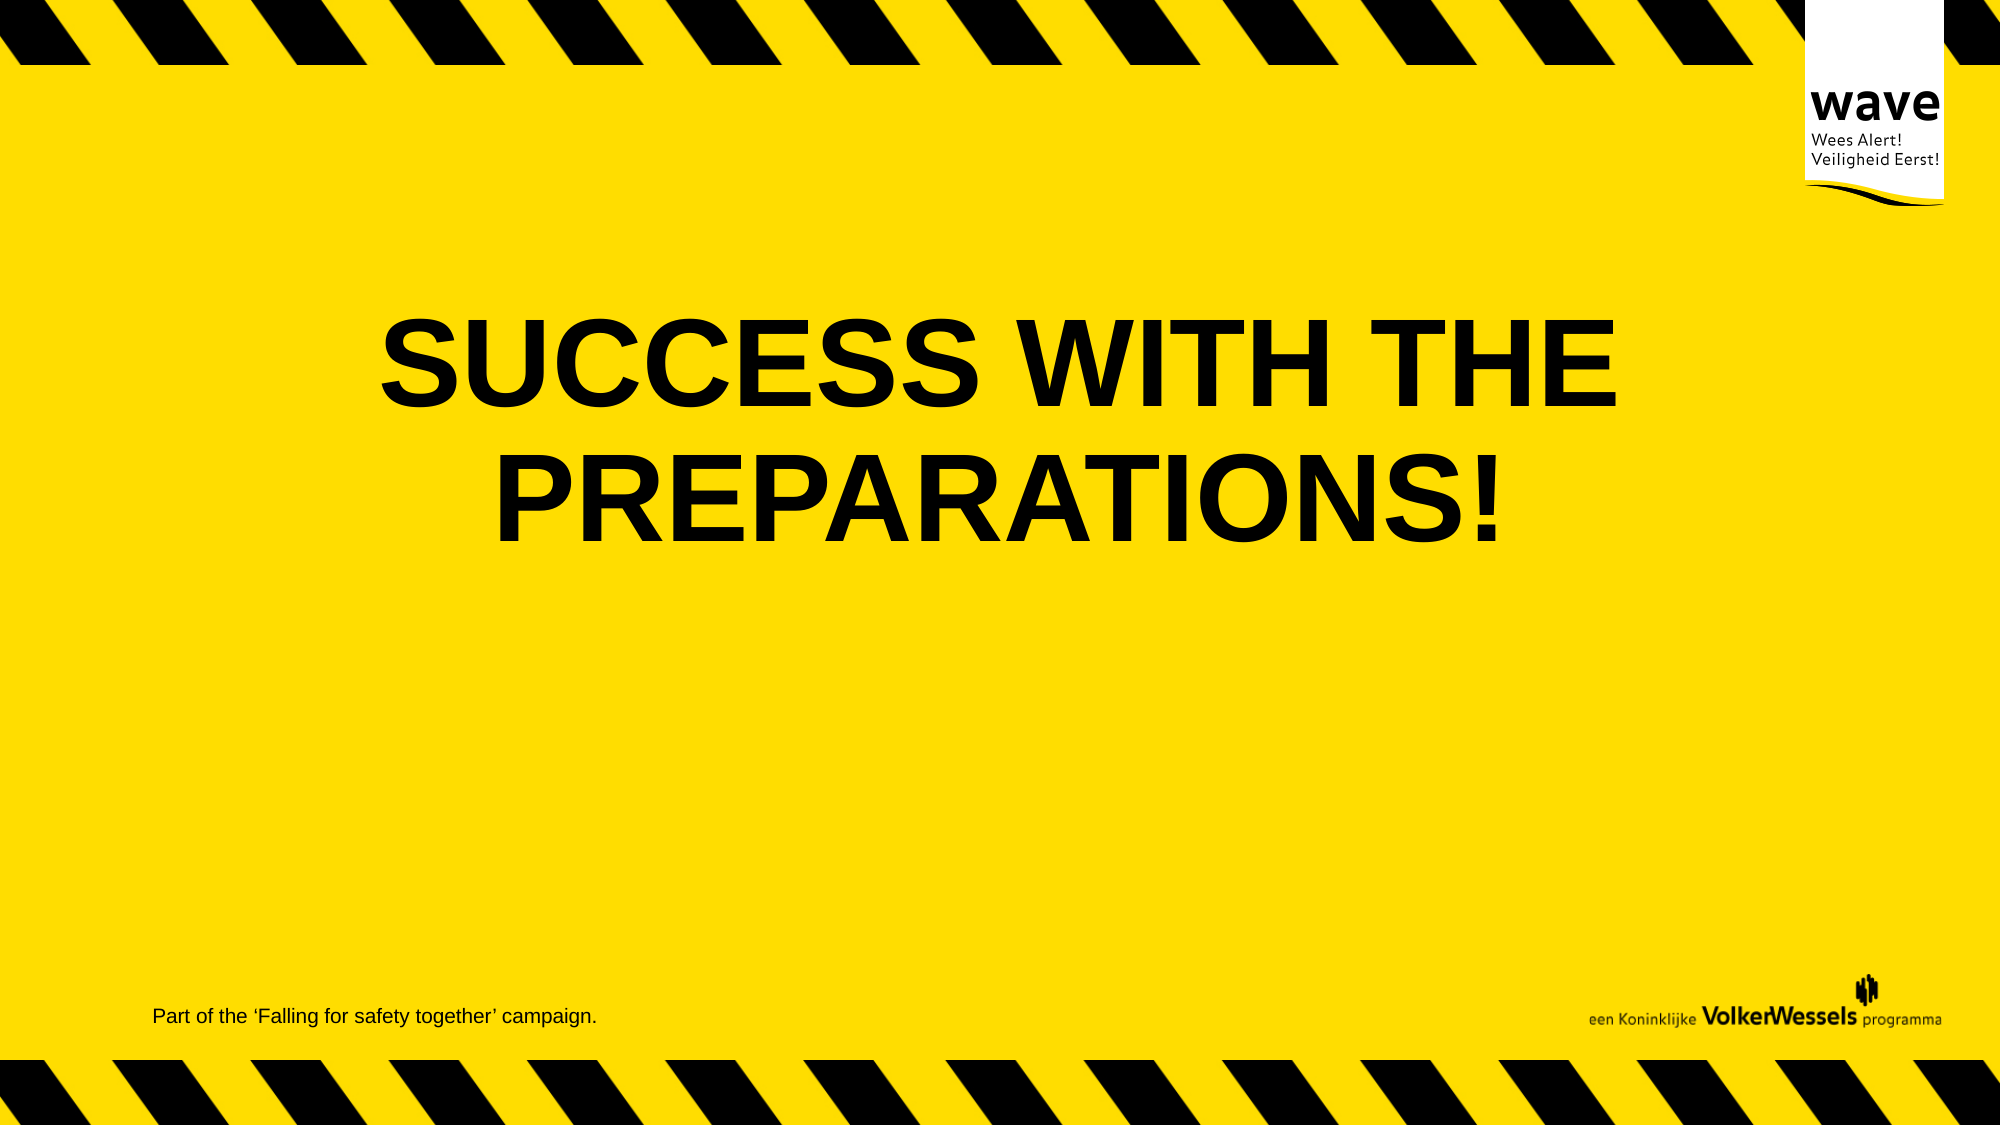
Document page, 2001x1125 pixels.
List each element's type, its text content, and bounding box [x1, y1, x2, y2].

footer Part of the ‘Falling for safety together’ campaign. [137, 995, 825, 1032]
picture [1589, 974, 1944, 1033]
title SUCCESS WITH THE PREPARATIONS! [249, 184, 1750, 576]
picture [0, 1060, 2000, 1125]
picture [0, 0, 2000, 206]
